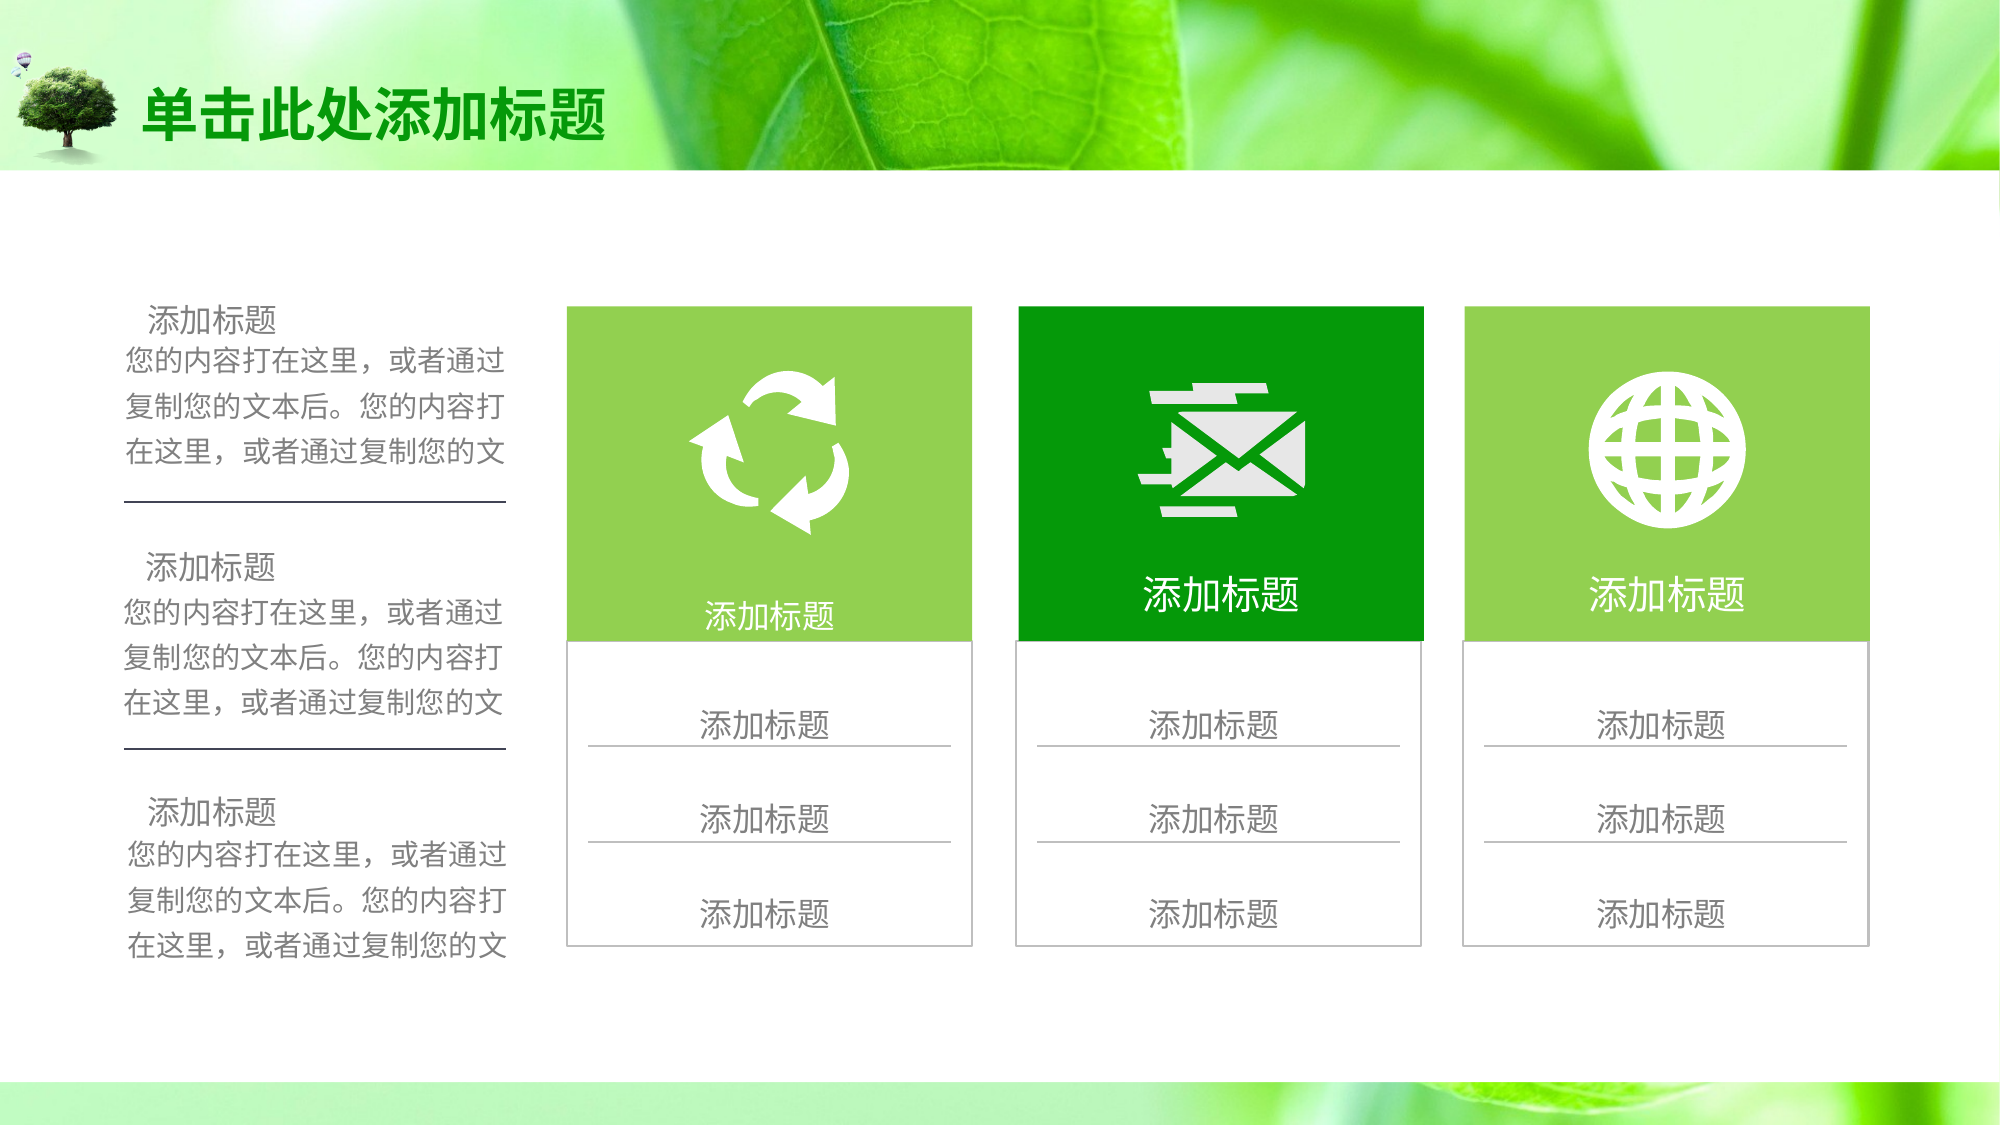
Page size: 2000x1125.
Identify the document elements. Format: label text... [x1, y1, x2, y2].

picture [0, 0, 2000, 170]
title 单击此处添加标题 [125, 19, 729, 207]
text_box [1015, 648, 1422, 947]
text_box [566, 306, 973, 642]
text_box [103, 758, 539, 977]
picture [0, 1083, 2000, 1125]
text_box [101, 514, 535, 735]
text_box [566, 649, 973, 947]
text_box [1464, 306, 1871, 642]
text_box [1018, 306, 1425, 642]
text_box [103, 266, 536, 483]
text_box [1462, 649, 1869, 947]
